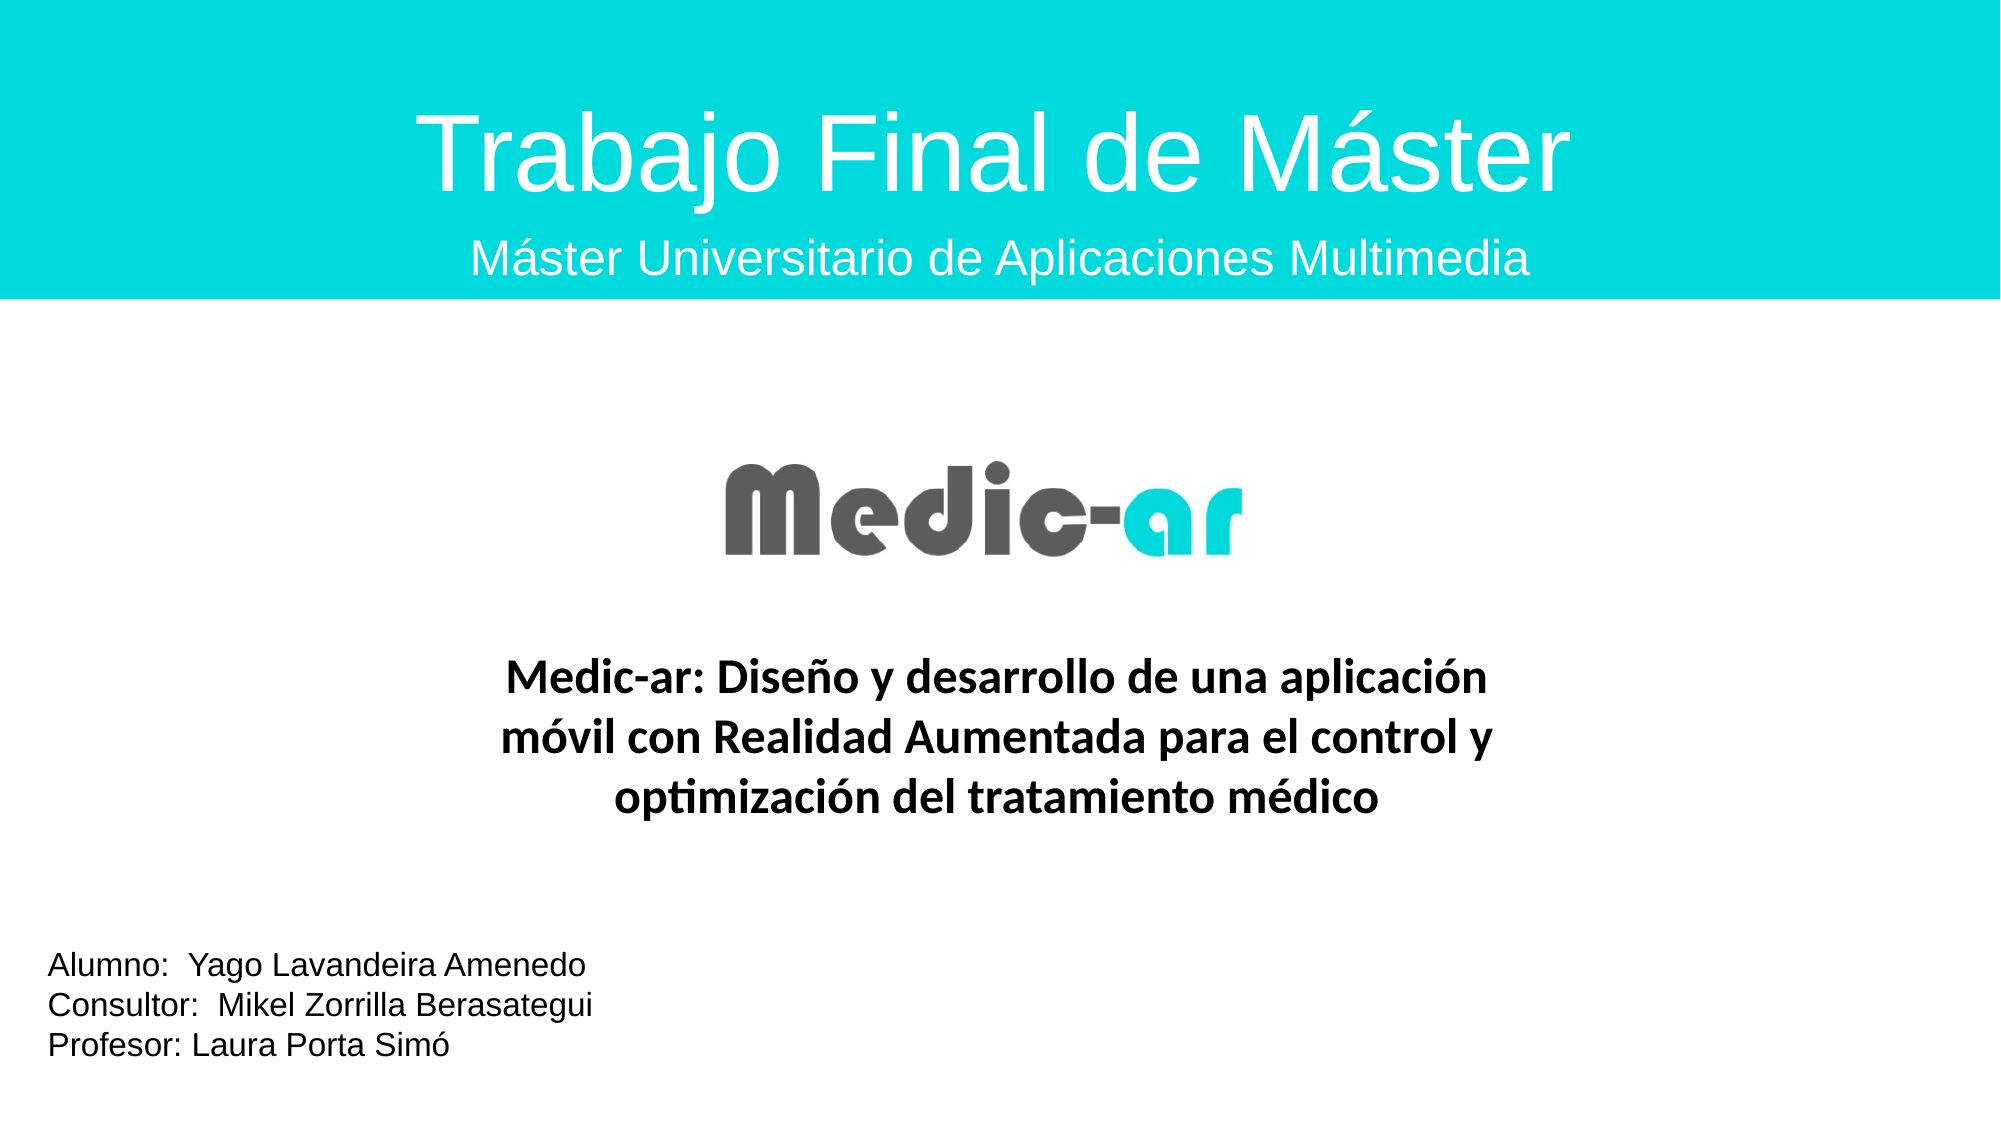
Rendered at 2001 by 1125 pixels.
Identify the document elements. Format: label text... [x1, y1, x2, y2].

text_box Medic-ar: Diseño y desarrollo de una aplicación móvil con Realidad Aumentada para el control y optimización del tratamiento médico [467, 636, 1527, 832]
title Trabajo Final de Máster [384, 77, 1632, 223]
subtitle Máster Universitario de Aplicaciones Multimedia [249, 225, 1750, 300]
text_box Alumno: Yago Lavandeira Amenedo Consultor: Mikel Zorrilla Berasategui Profesor: Laura Porta Simó [32, 935, 797, 1071]
picture [689, 435, 1280, 579]
text_box [0, 0, 2000, 300]
